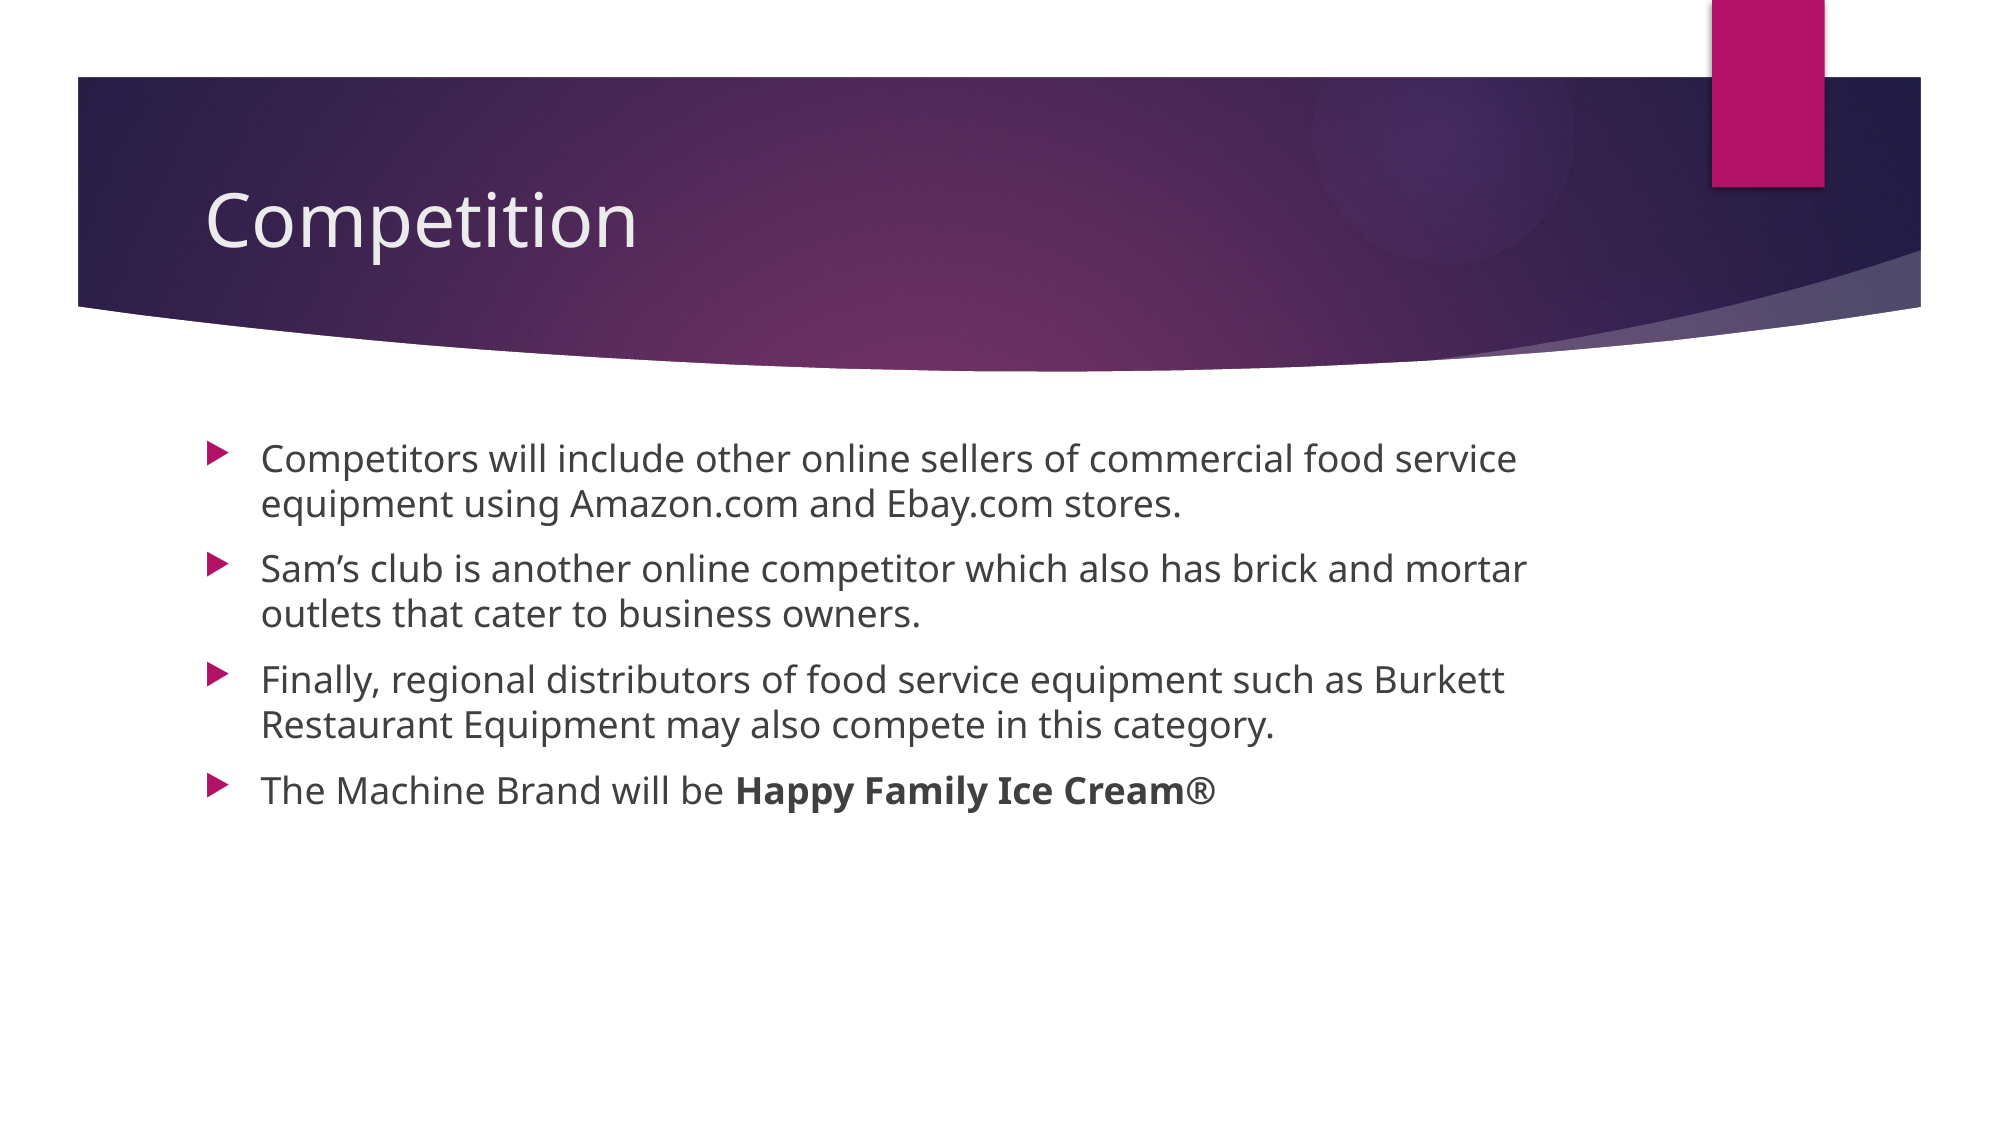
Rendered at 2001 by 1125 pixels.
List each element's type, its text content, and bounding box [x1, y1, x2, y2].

list Competitors will include other online sellers of commercial food service equipment using Amazon.com and Ebay.com stores. Sam’s club is another online competitor which also has brick and mortar outlets that cater to business owners. Finally, regional distributors of food service equipment such as Burkett Restaurant Equipment may also compete in this category. The Machine Brand will be Happy Family Ice Cream® [189, 427, 1638, 988]
title Competition [189, 159, 1627, 276]
